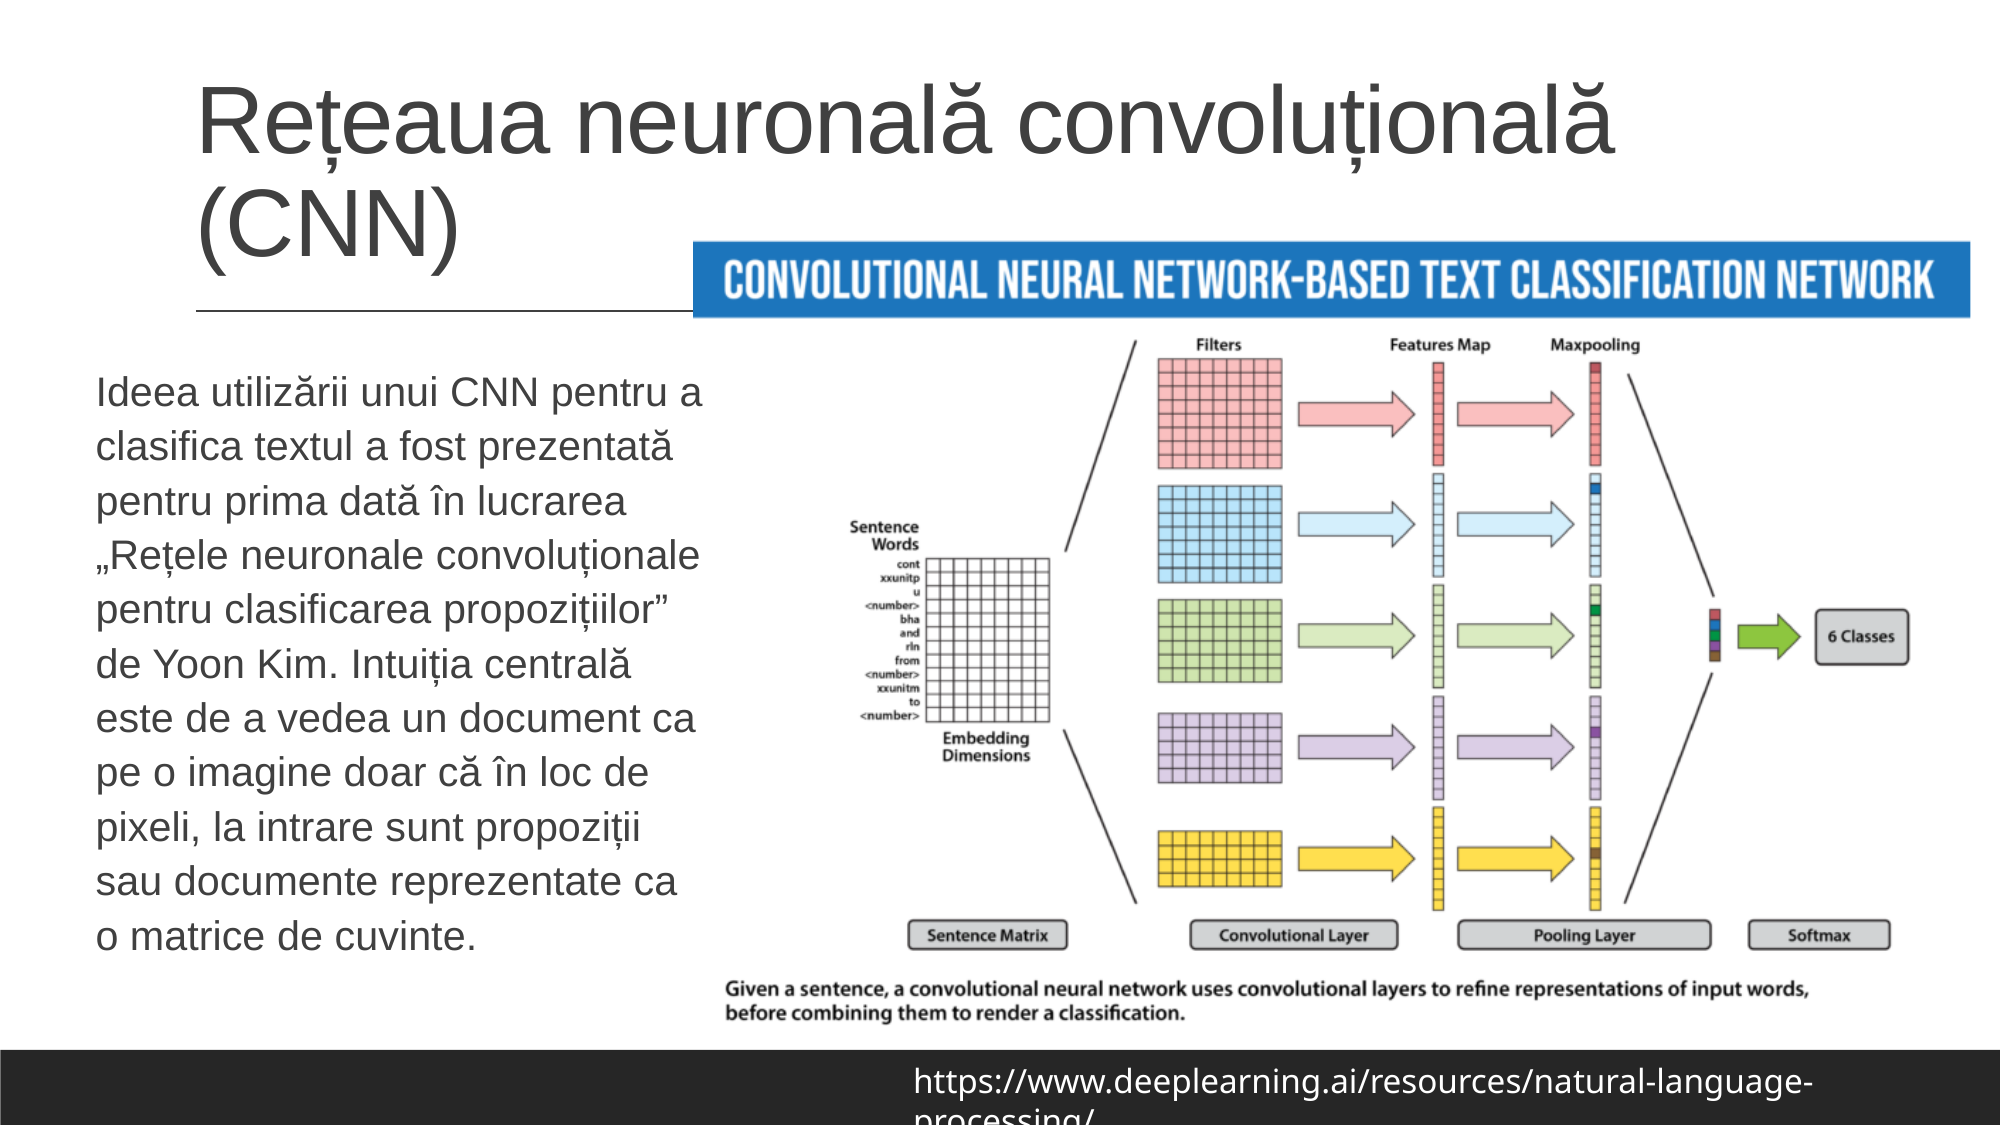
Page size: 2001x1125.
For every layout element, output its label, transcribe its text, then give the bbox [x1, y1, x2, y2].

title Rețeaua neuronală convoluțională (CNN) [180, 47, 1830, 285]
list Ideea utilizării unui CNN pentru a clasifica textul a fost prezentată pentru prima dată în lucrarea „Rețele neuronale convoluționale pentru clasificarea propozițiilor” de Yoon Kim. Intuiția centrală este de a vedea un document ca pe o imagine doar că în loc de pixeli, la intrare sunt propoziții sau documente reprezentate ca o matrice de cuvinte. [80, 352, 689, 980]
text_box https://www.deeplearning.ai/resources/natural-language-processing/ [898, 1052, 1892, 1125]
picture [692, 225, 1971, 1043]
